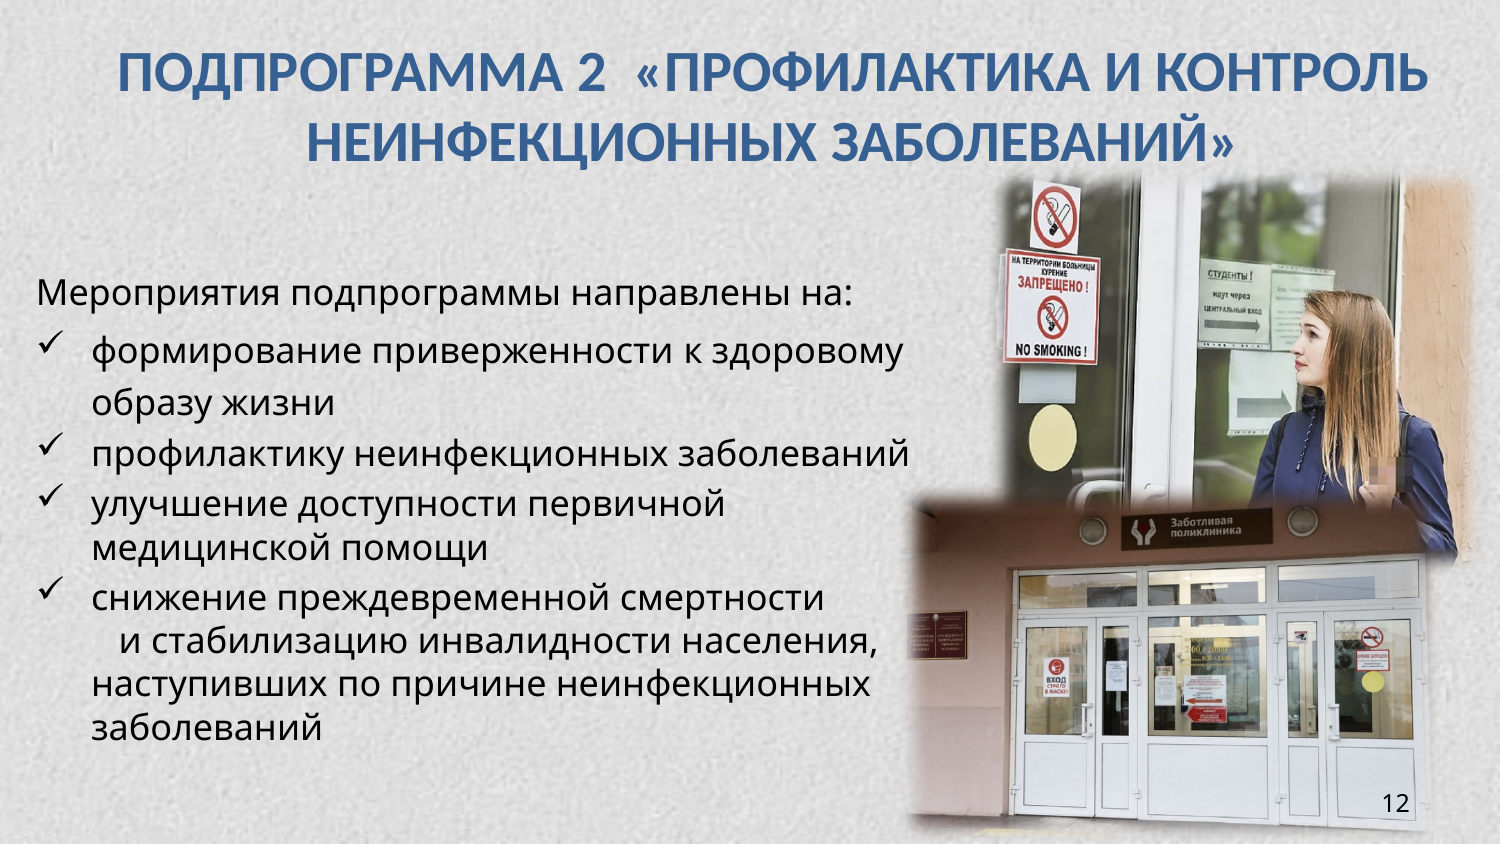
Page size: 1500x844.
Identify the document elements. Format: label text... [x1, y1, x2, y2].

picture [0, 0, 1500, 844]
list Мероприятия подпрограммы направлены на: формирование приверженности к здоровому образу жизни профилактику неинфекционных заболеваний улучшение доступности первичной медицинской помощи снижение преждевременной смертности и стабилизацию инвалидности населения, наступивших по причине неинфекционных заболеваний [20, 231, 938, 783]
text_box ПОДПРОГРАММА 2 «ПРОФИЛАКТИКА И КОНТРОЛЬ НЕИНФЕКЦИОННЫХ ЗАБОЛЕВАНИЙ» [47, 25, 1500, 181]
